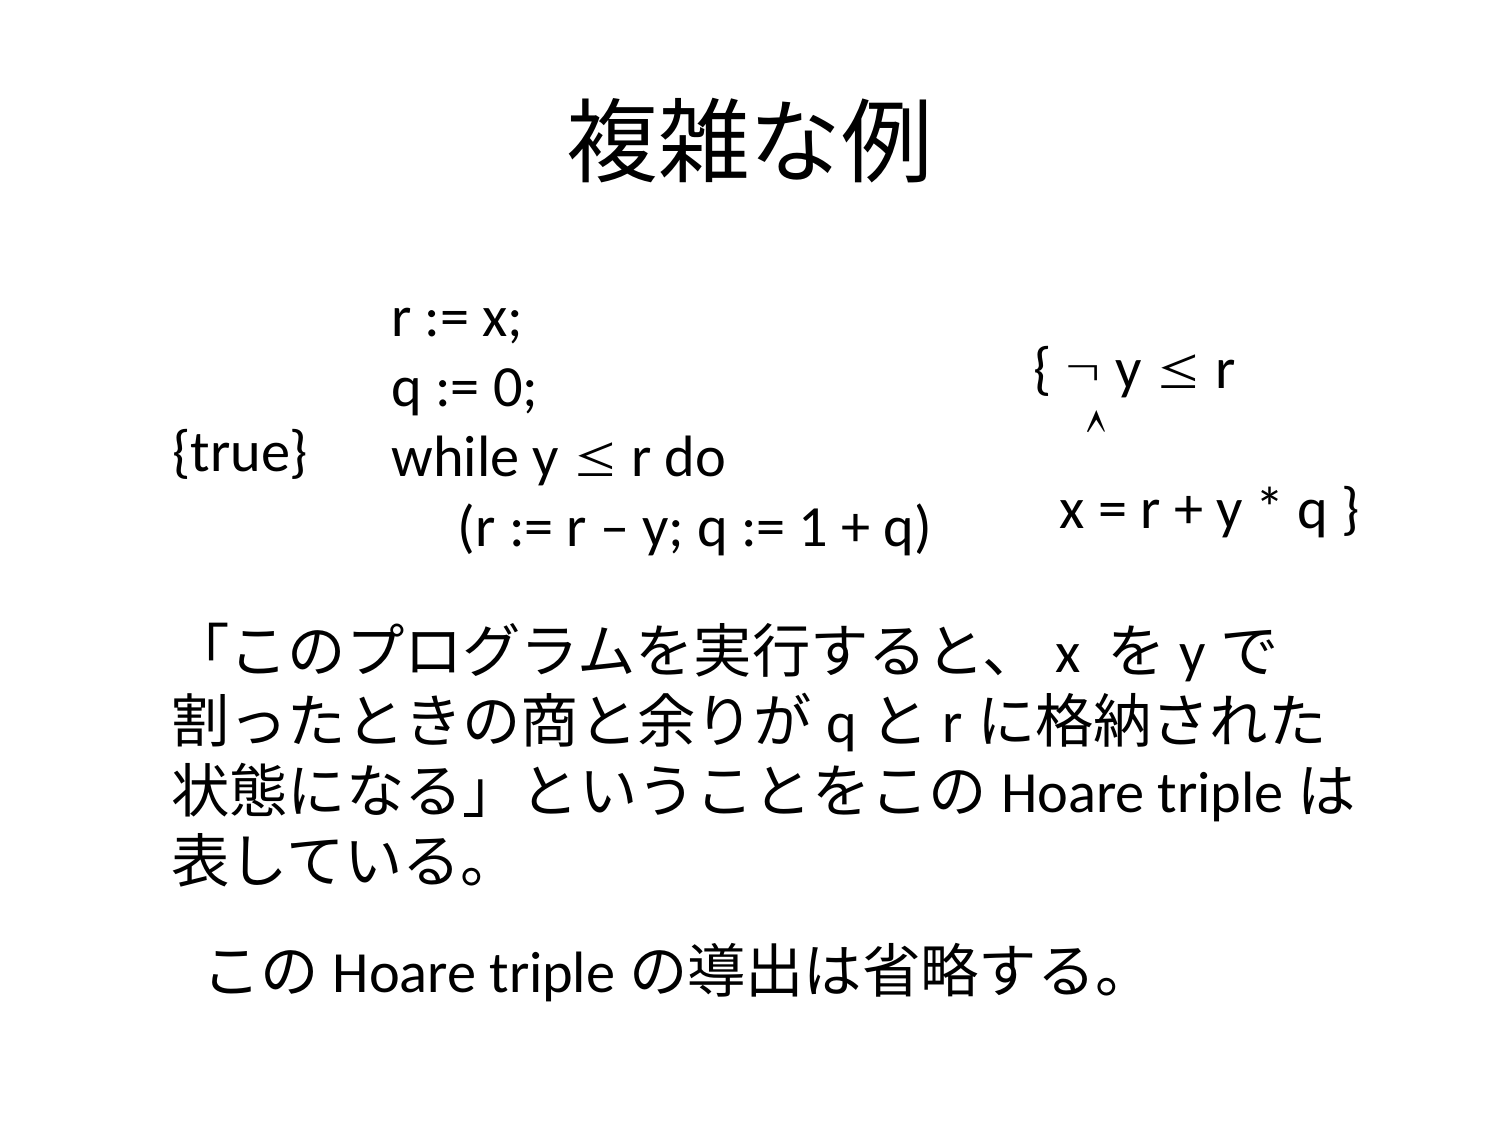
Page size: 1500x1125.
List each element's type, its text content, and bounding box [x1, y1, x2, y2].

text_box このHoare tripleの導出は省略する。 [187, 926, 1169, 1012]
text_box r := x; q := 0; while y  r do (r := r – y; q := 1 + q) [376, 271, 948, 566]
text_box {true} [157, 405, 324, 490]
title 複雑な例 [75, 45, 1425, 233]
text_box 「このプログラムを実行すると、x をyで割ったときの商と余りがqとrに格納された状態になる」ということをこのHoare tripleは表している。 [156, 606, 1389, 902]
text_box {  y  r  x = r + y * q } [1018, 322, 1389, 548]
